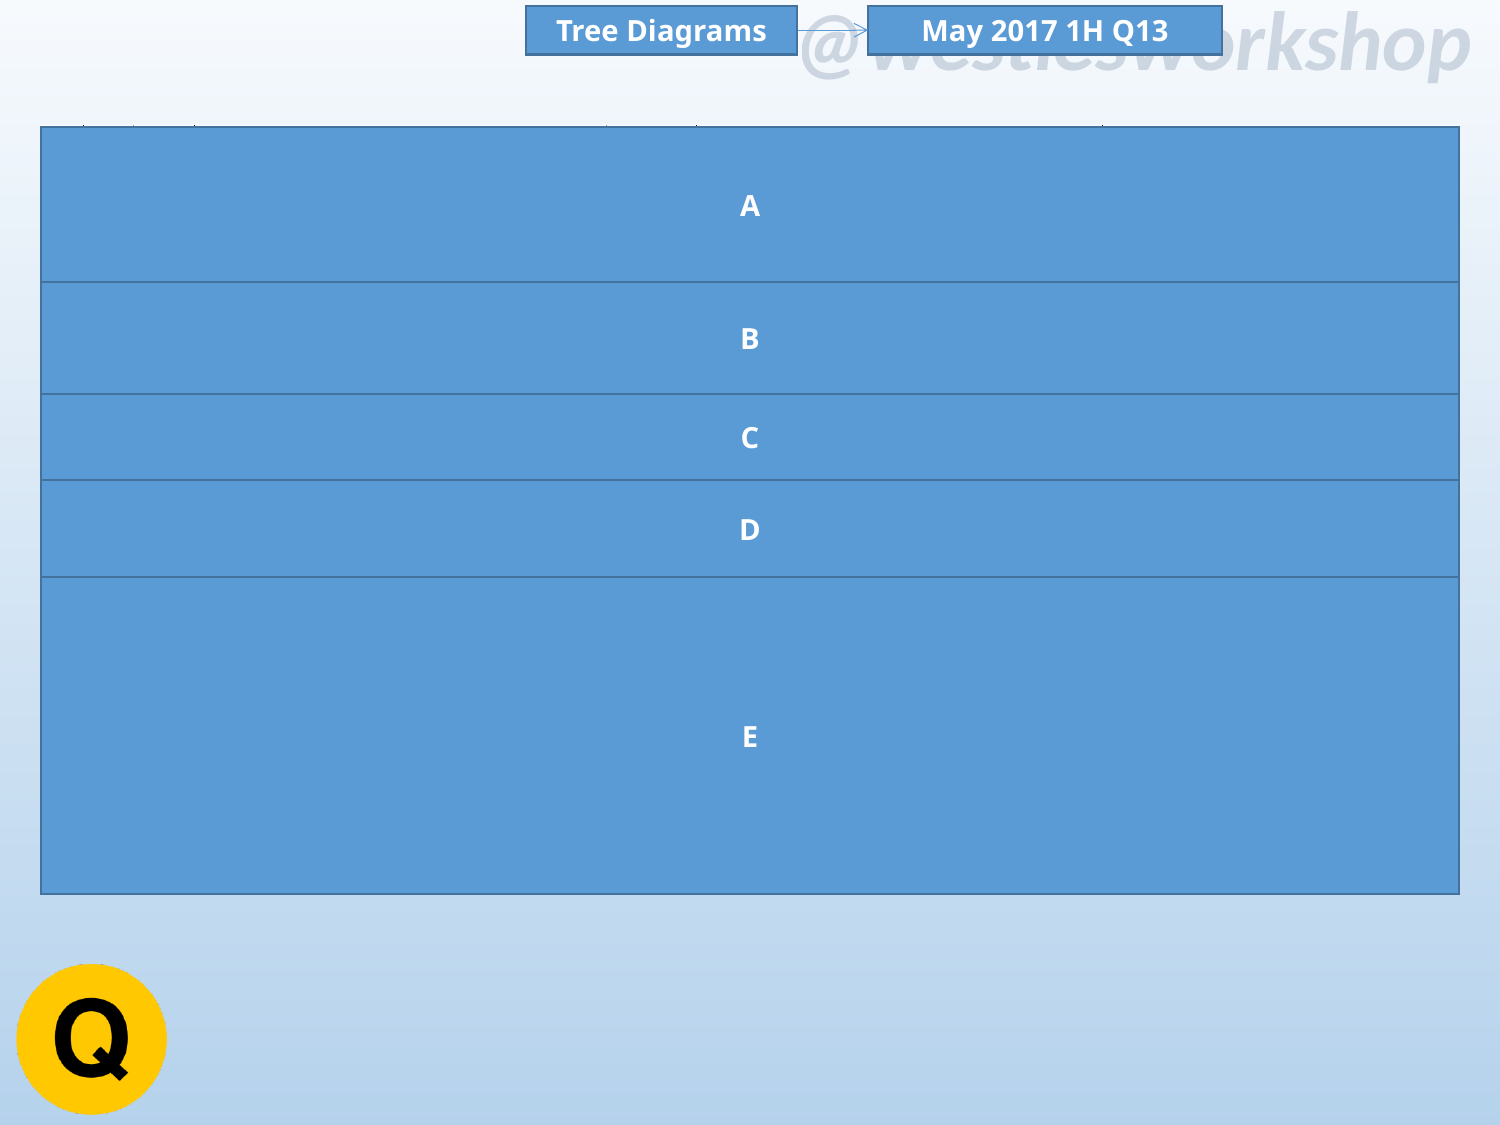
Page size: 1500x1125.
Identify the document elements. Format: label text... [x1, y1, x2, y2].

text_box May 2017 1H Q13 [867, 5, 1223, 56]
picture [41, 125, 1459, 895]
picture [0, 940, 191, 1125]
text_box Tree Diagrams [525, 5, 798, 56]
